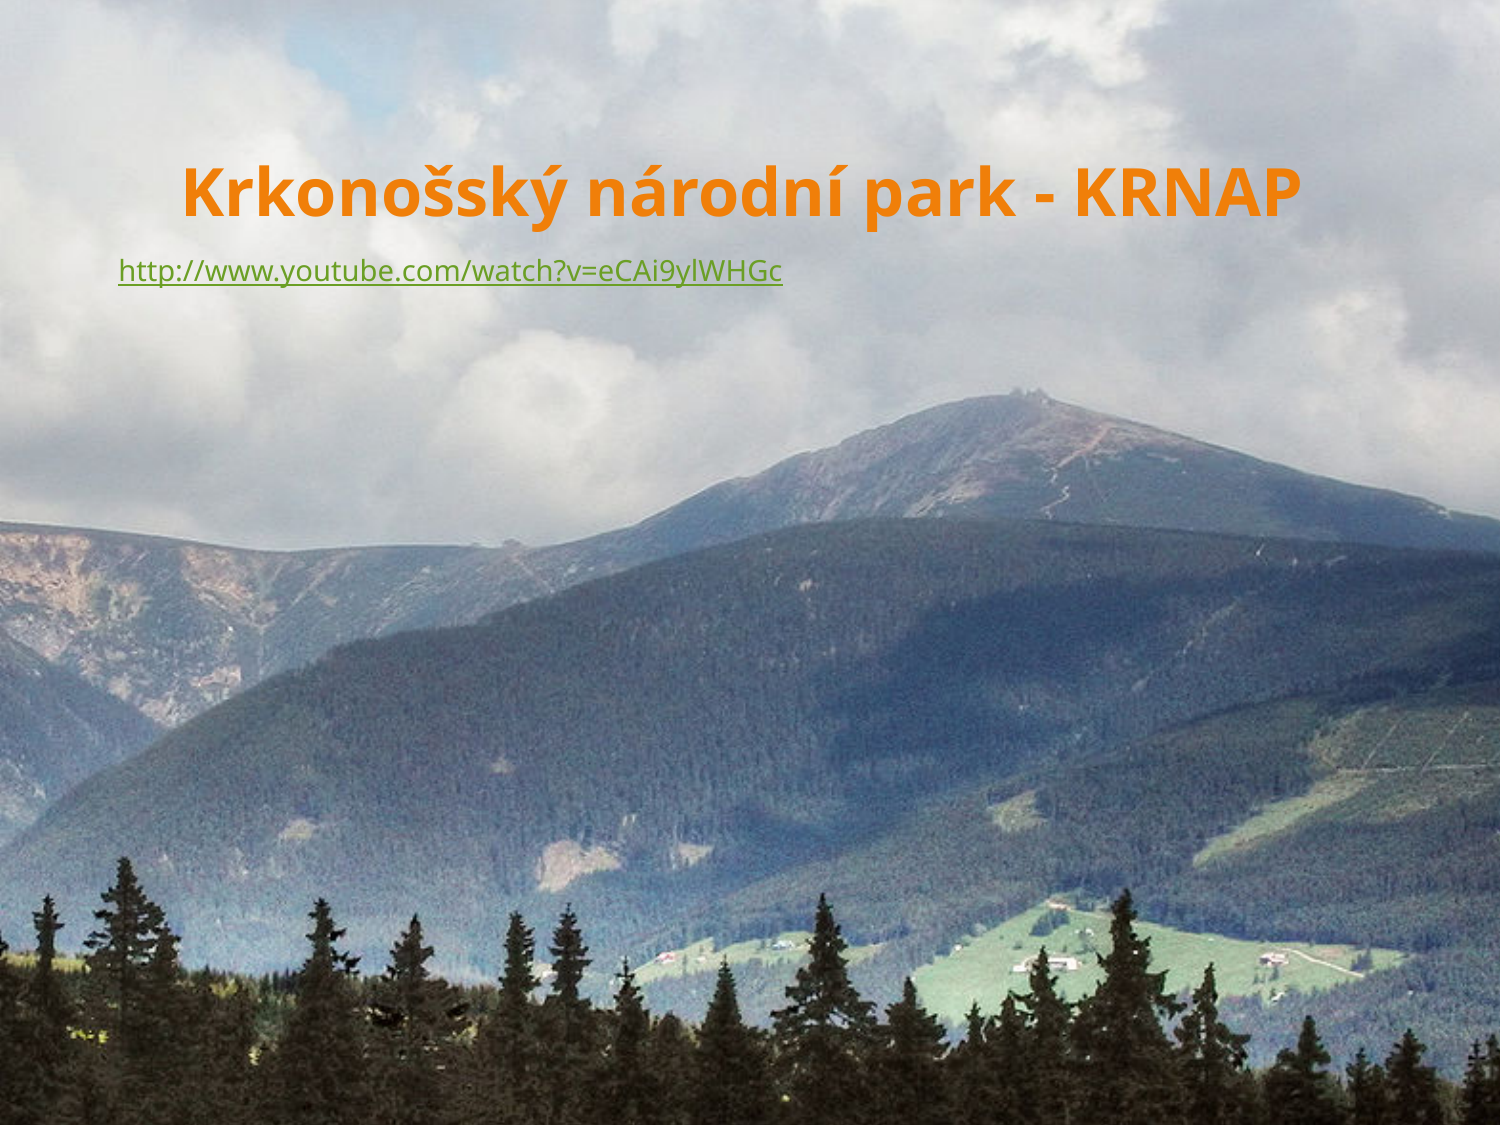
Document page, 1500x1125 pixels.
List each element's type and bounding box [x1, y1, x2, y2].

list [0, 0, 1500, 1125]
